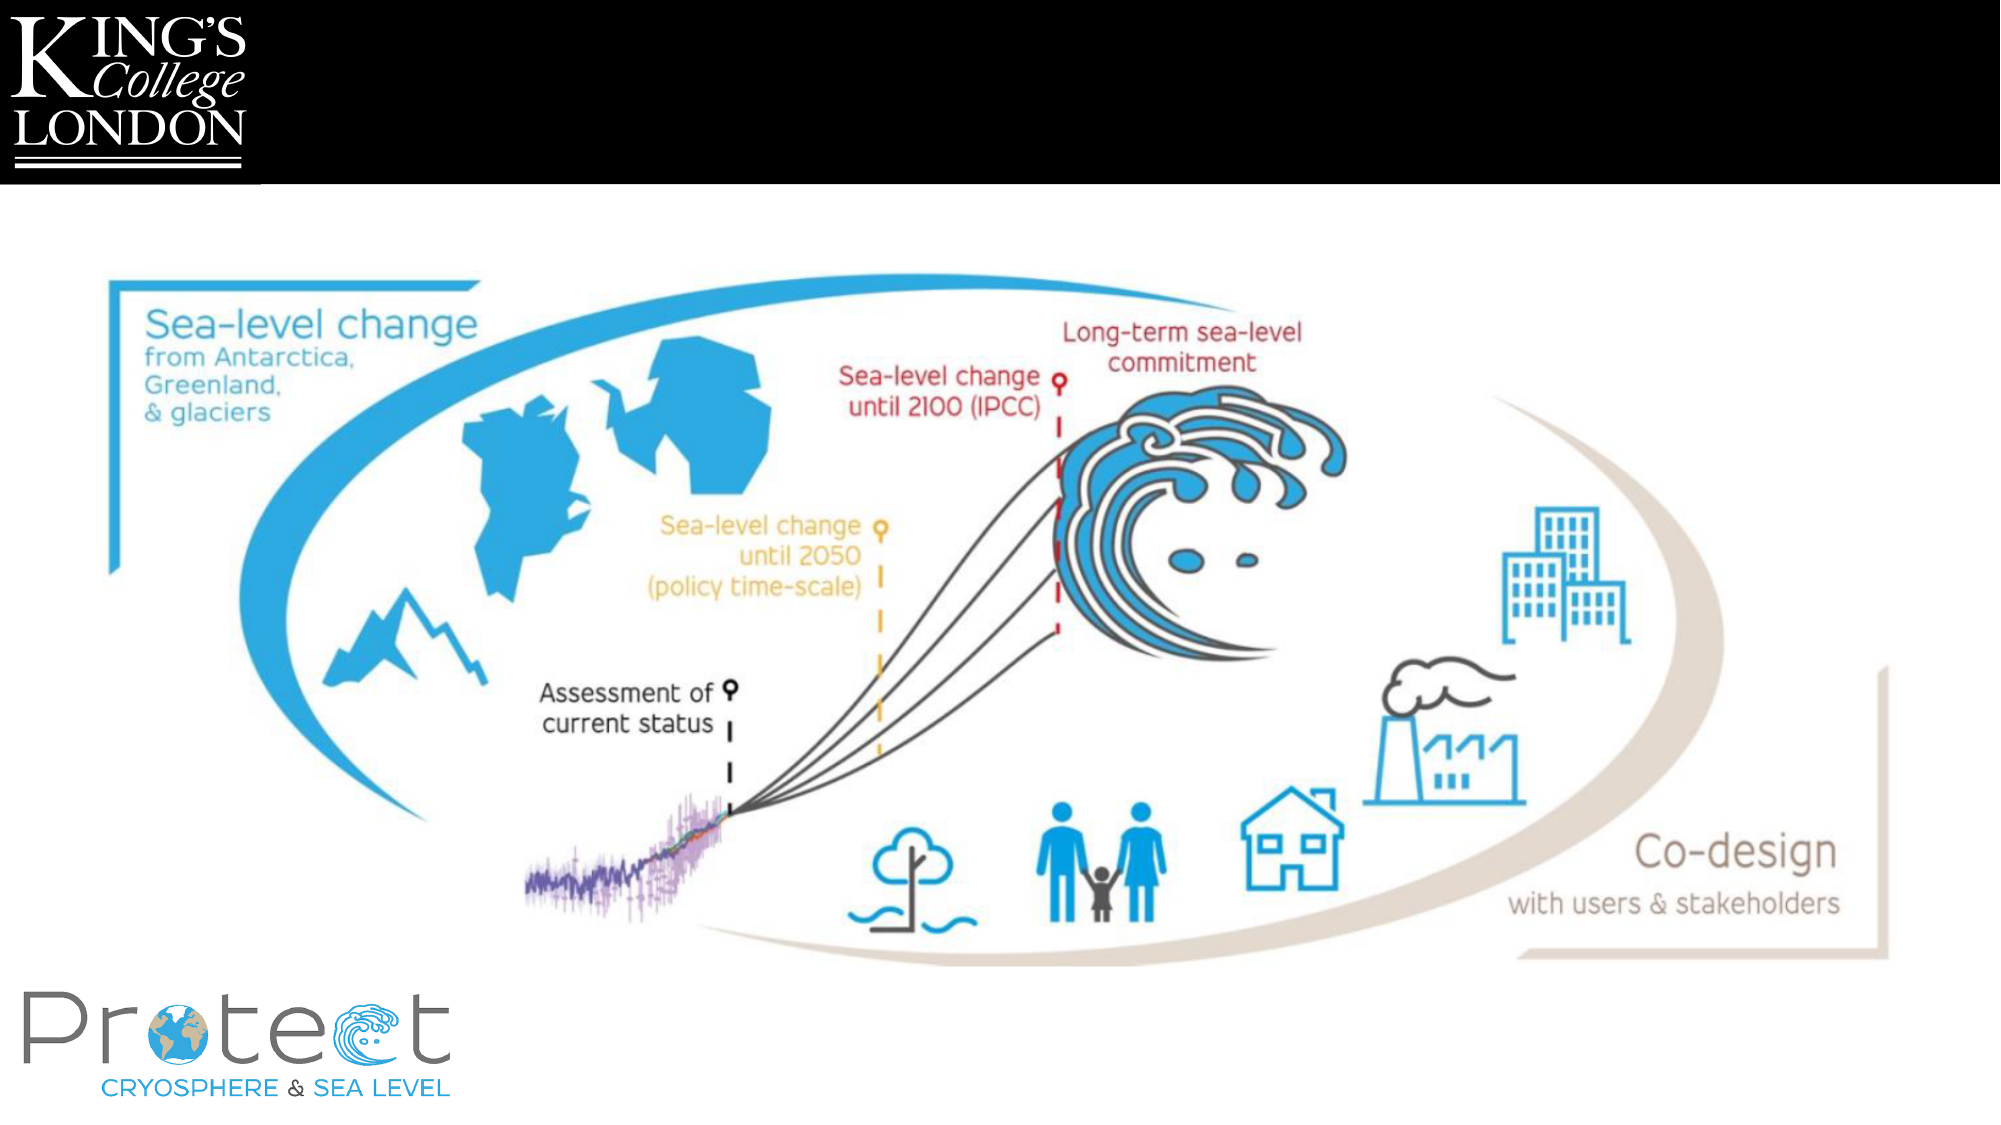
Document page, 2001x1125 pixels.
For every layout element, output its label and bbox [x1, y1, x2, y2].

picture [0, 0, 261, 185]
text_box [261, 0, 2000, 185]
picture [16, 230, 1917, 1101]
